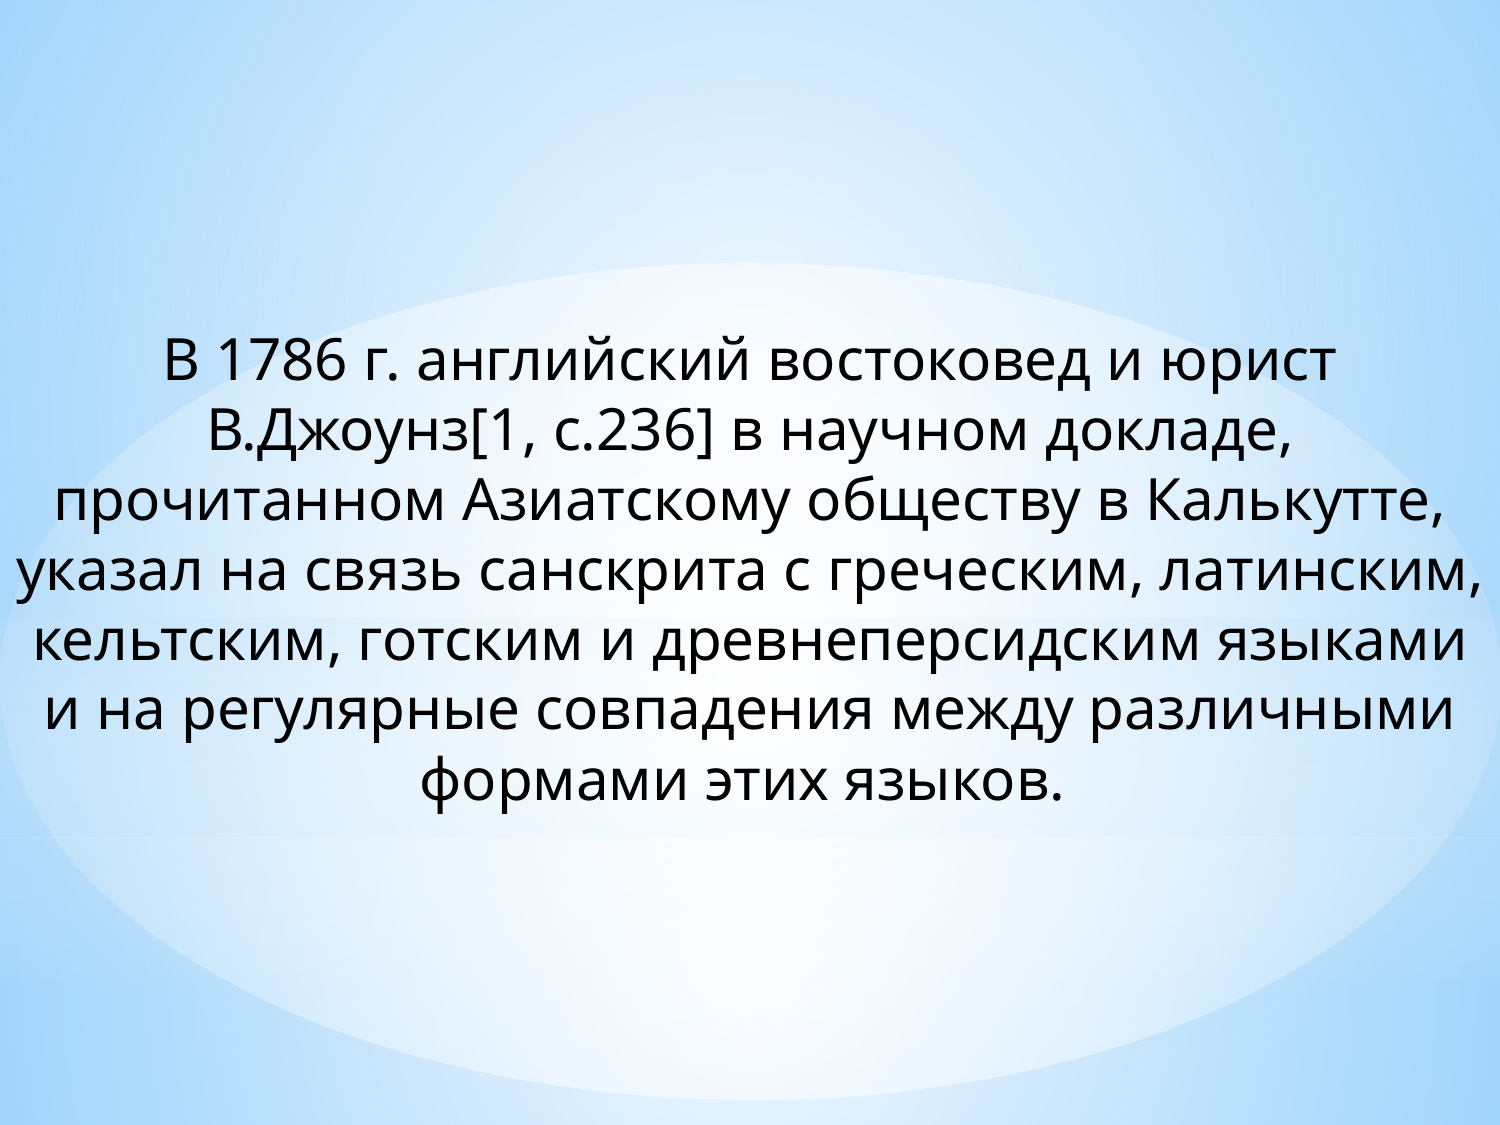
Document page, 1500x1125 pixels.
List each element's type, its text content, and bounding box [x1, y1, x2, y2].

text_box В 1786 г. английский востоковед и юрист В.Джоунз[1, c.236] в научном докладе, прочитанном Азиатскому обществу в Калькутте, указал на связь санскрита с греческим, латинским, кельтским, готским и древнеперсидским языками и на регулярные совпадения между различными формами этих языков. [0, 314, 1500, 820]
